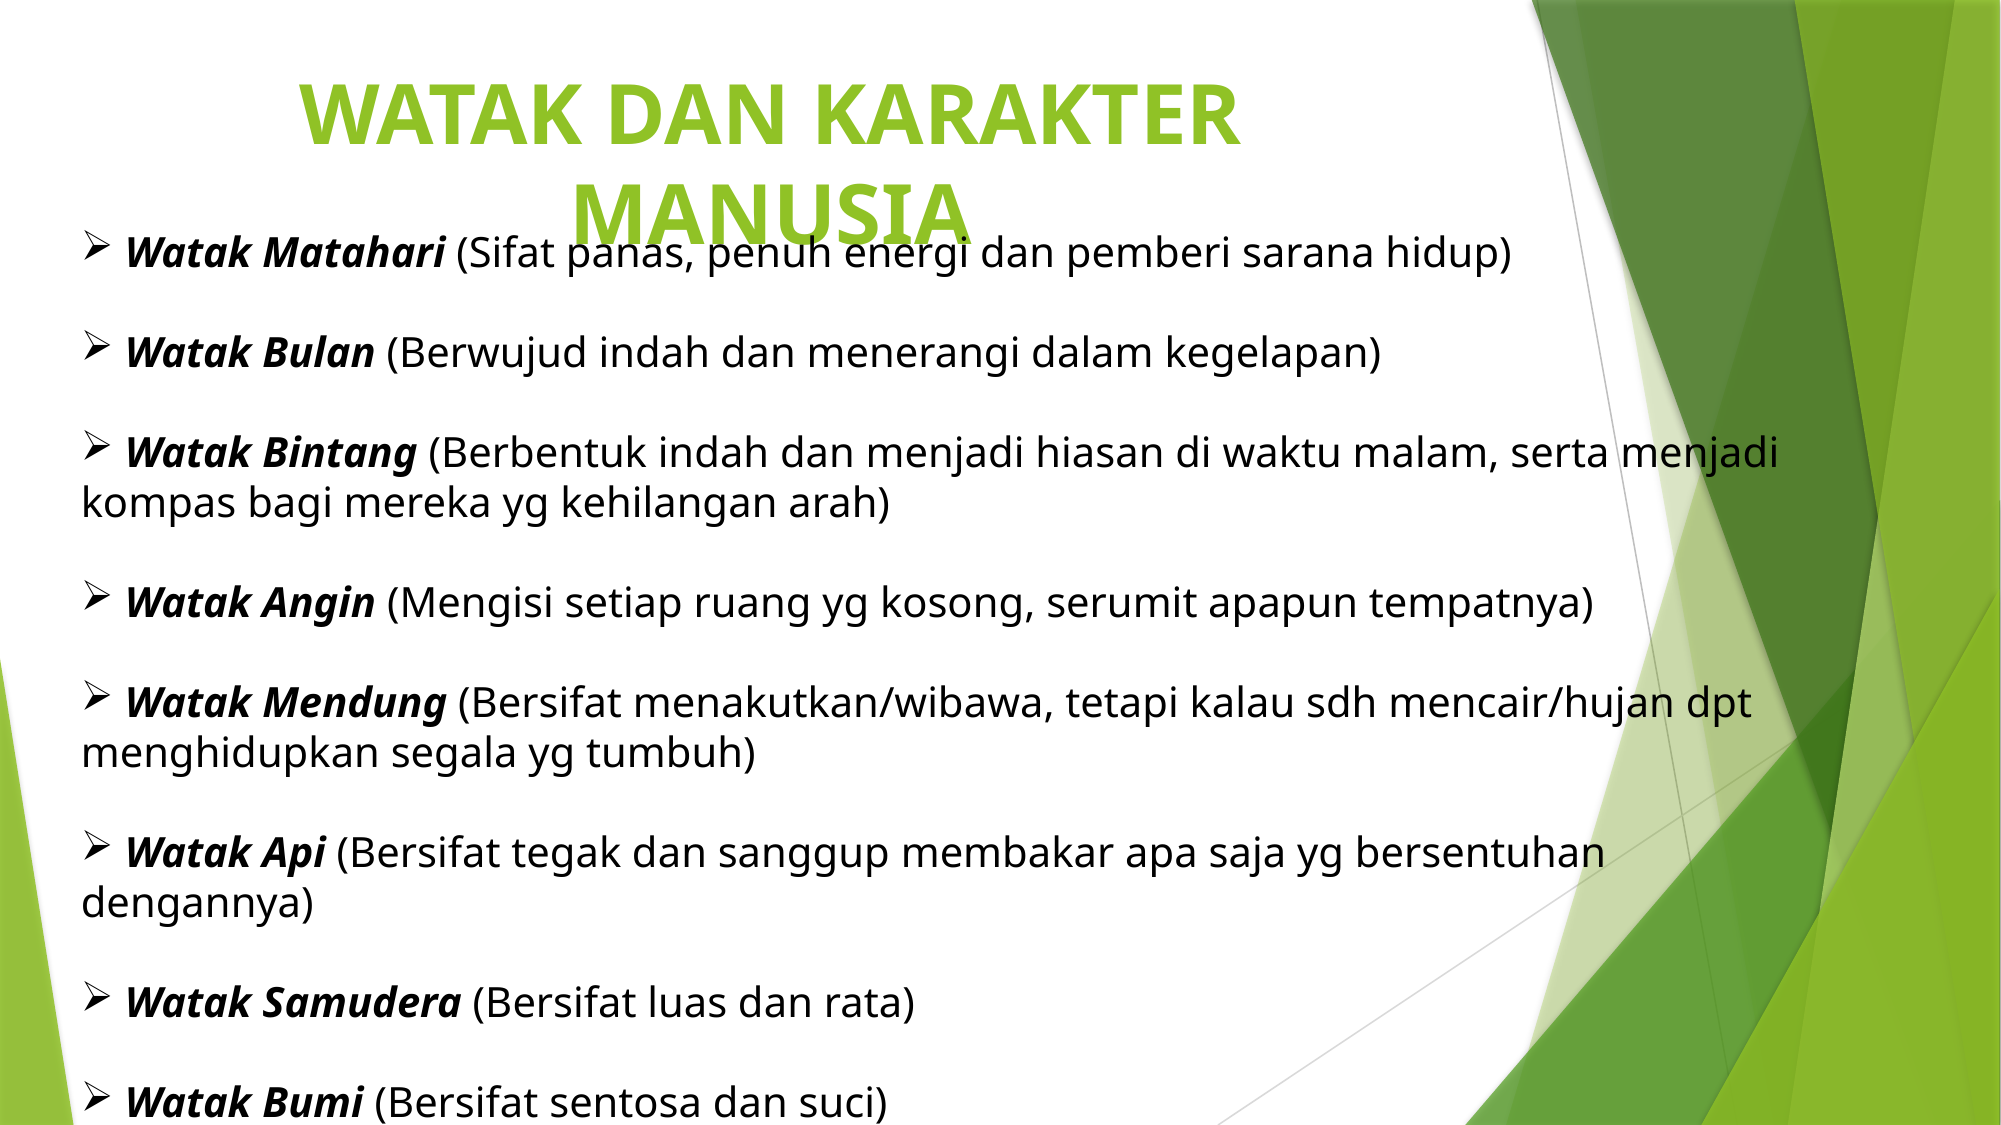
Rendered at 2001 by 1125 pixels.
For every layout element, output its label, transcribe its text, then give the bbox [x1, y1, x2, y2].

title WATAK DAN KARAKTER MANUSIA [103, 53, 1438, 195]
text_box Watak Matahari (Sifat panas, penuh energi dan pemberi sarana hidup) Watak Bulan (Berwujud indah dan menerangi dalam kegelapan) Watak Bintang (Berbentuk indah dan menjadi hiasan di waktu malam, serta menjadi kompas bagi mereka yg kehilangan arah) Watak Angin (Mengisi setiap ruang yg kosong, serumit apapun tempatnya) Watak Mendung (Bersifat menakutkan/wibawa, tetapi kalau sdh mencair/hujan dpt menghidupkan segala yg tumbuh) Watak Api (Bersifat tegak dan sanggup membakar apa saja yg bersentuhan dengannya) Watak Samudera (Bersifat luas dan rata) Watak Bumi (Bersifat sentosa dan suci) [66, 218, 1805, 1125]
